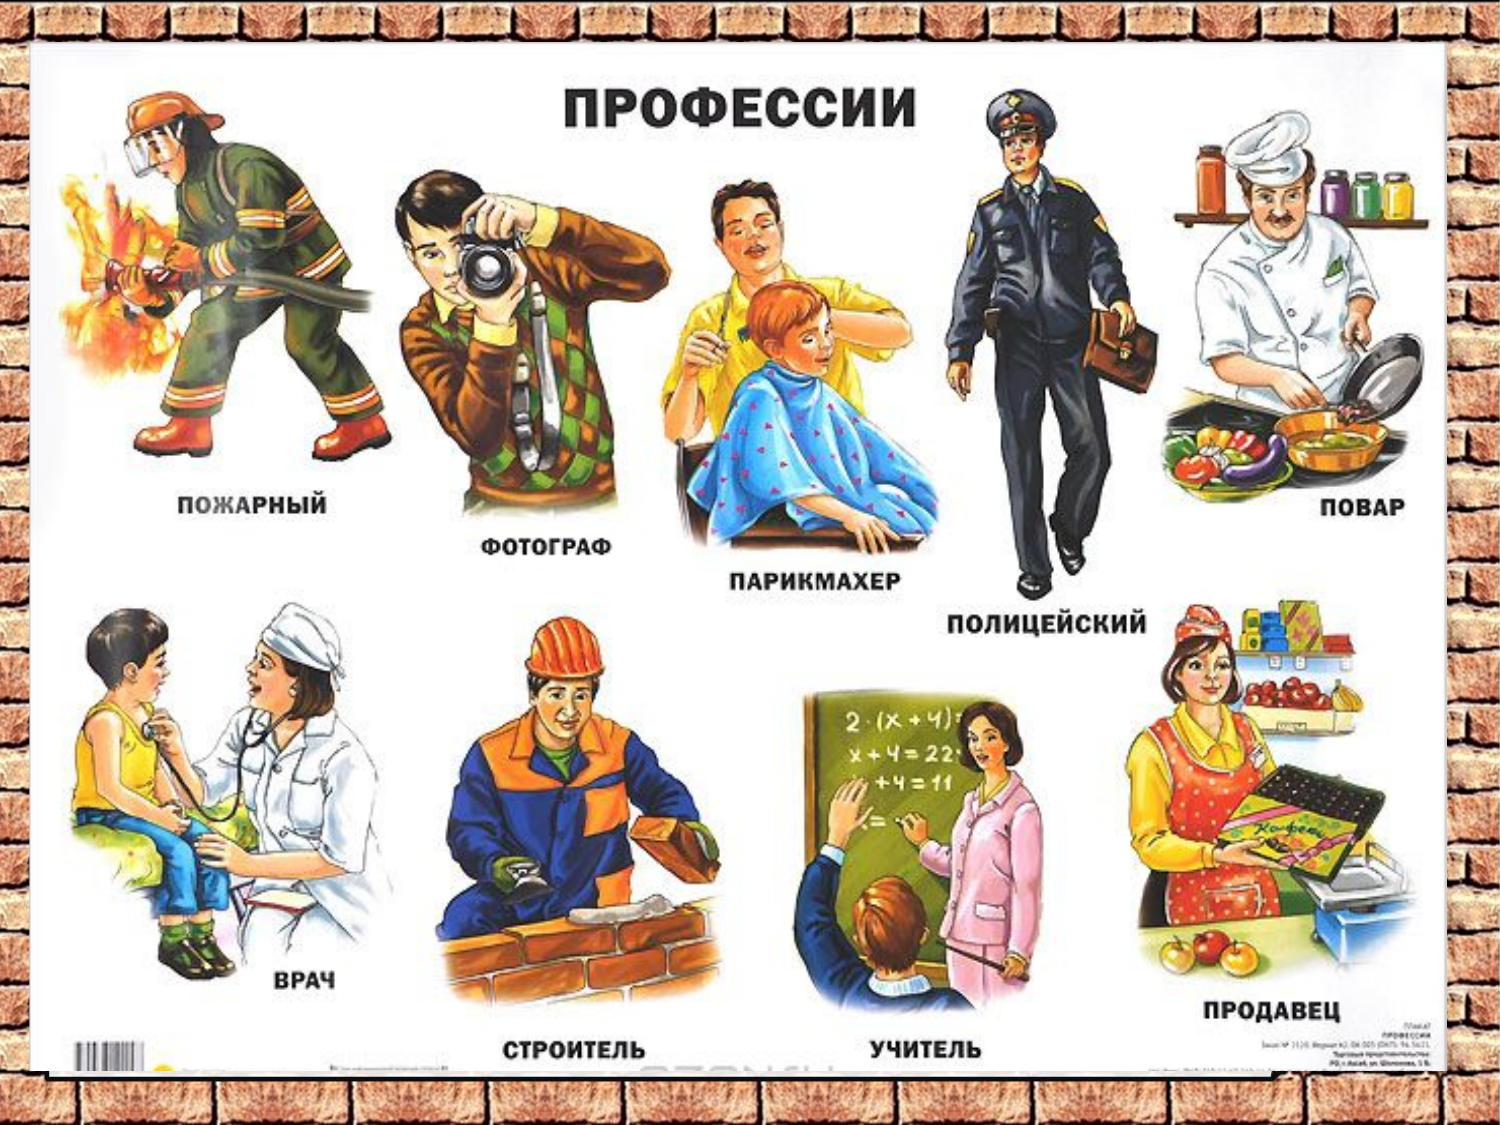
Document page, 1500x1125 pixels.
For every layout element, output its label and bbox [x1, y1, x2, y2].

picture [0, 0, 1500, 1125]
list [29, 42, 1448, 1071]
